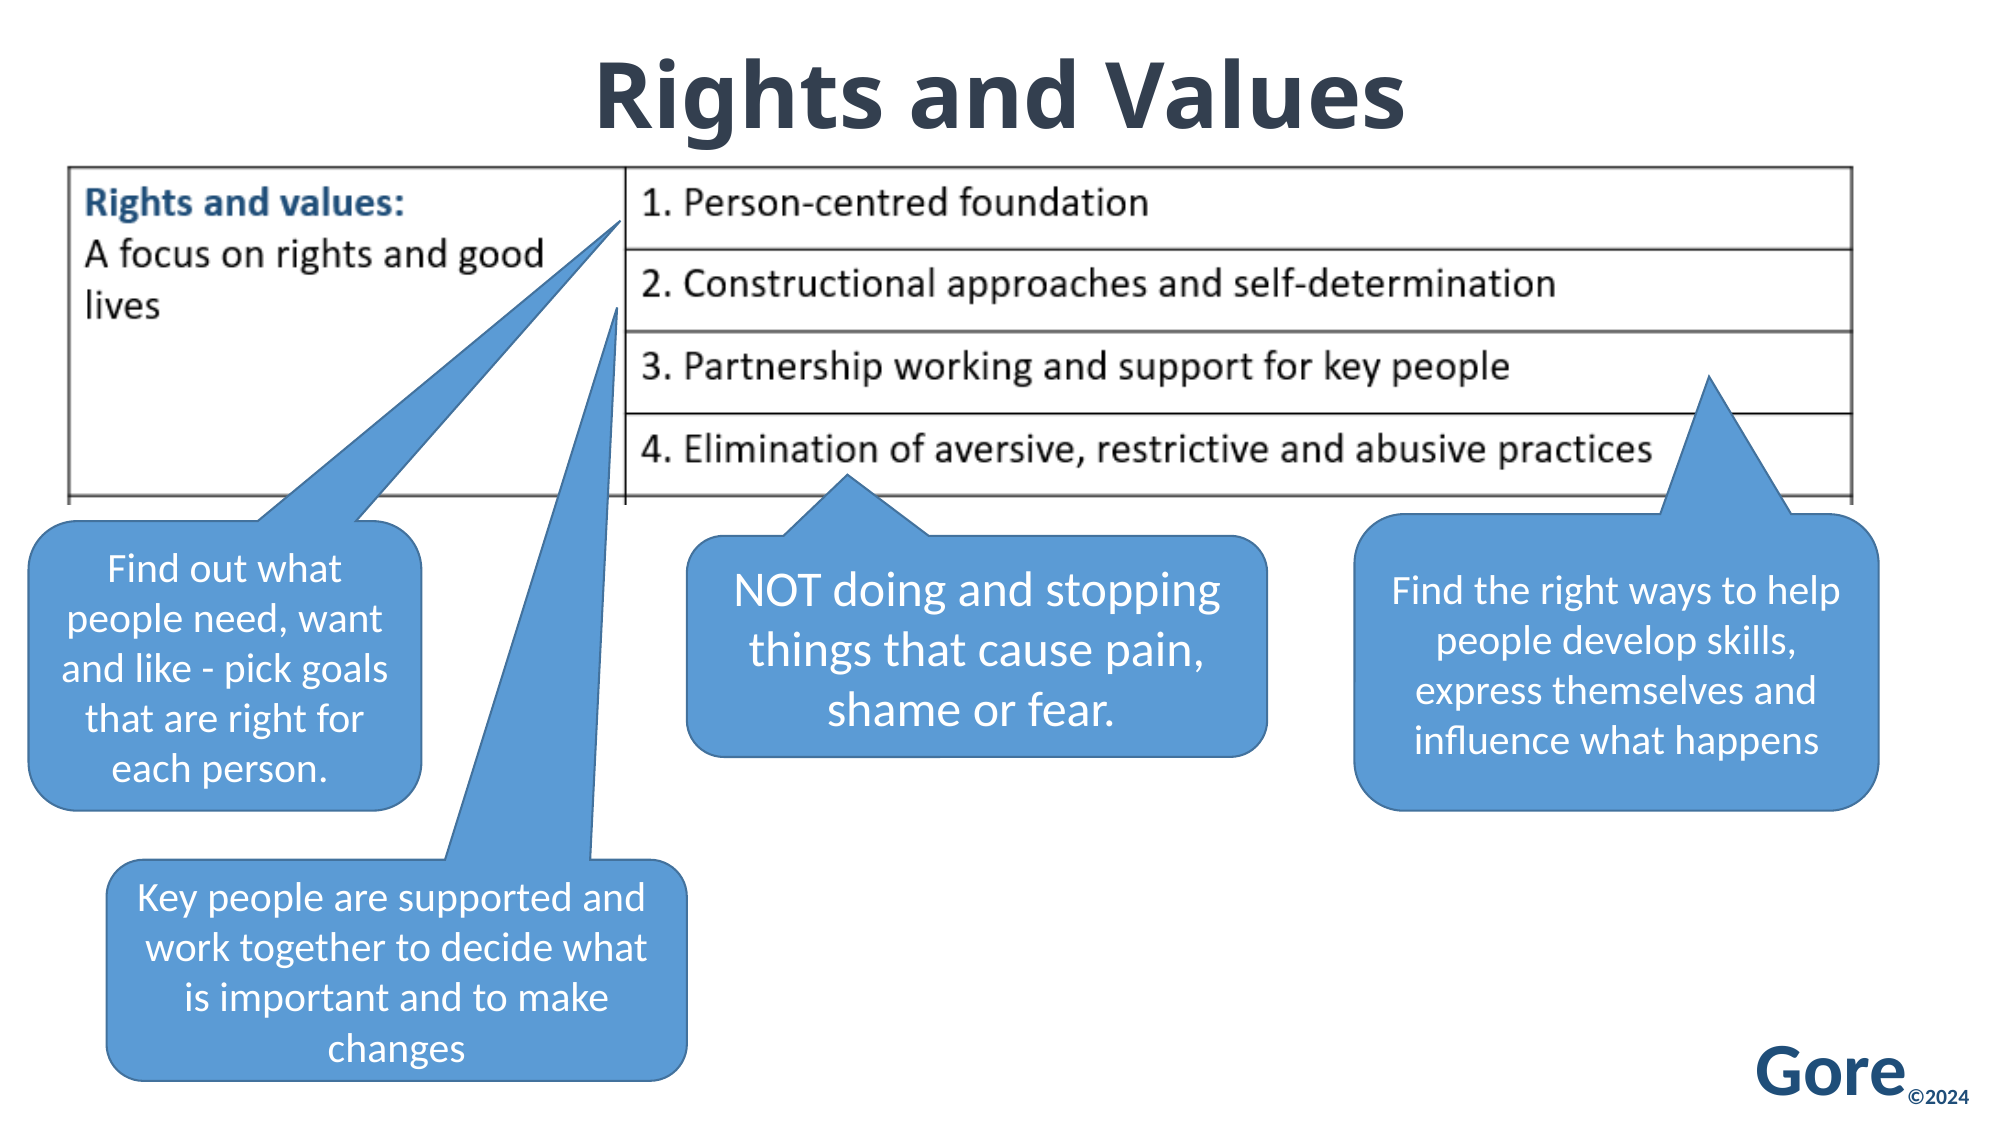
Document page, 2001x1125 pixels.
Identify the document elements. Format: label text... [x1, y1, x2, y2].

text_box NOT doing and stopping things that cause pain, shame or fear. [685, 505, 1269, 759]
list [64, 161, 1863, 505]
text_box Find the right ways to help people develop skills, express themselves and influence what happens [1353, 505, 1880, 812]
text_box Gore©2024 [1724, 1006, 2000, 1119]
text_box Find out what people need, want and like - pick goals that are right for each person. [27, 505, 423, 812]
text_box Key people are supported and work together to decide what is important and to make changes [105, 505, 688, 1082]
title Rights and Values [137, 22, 1863, 161]
